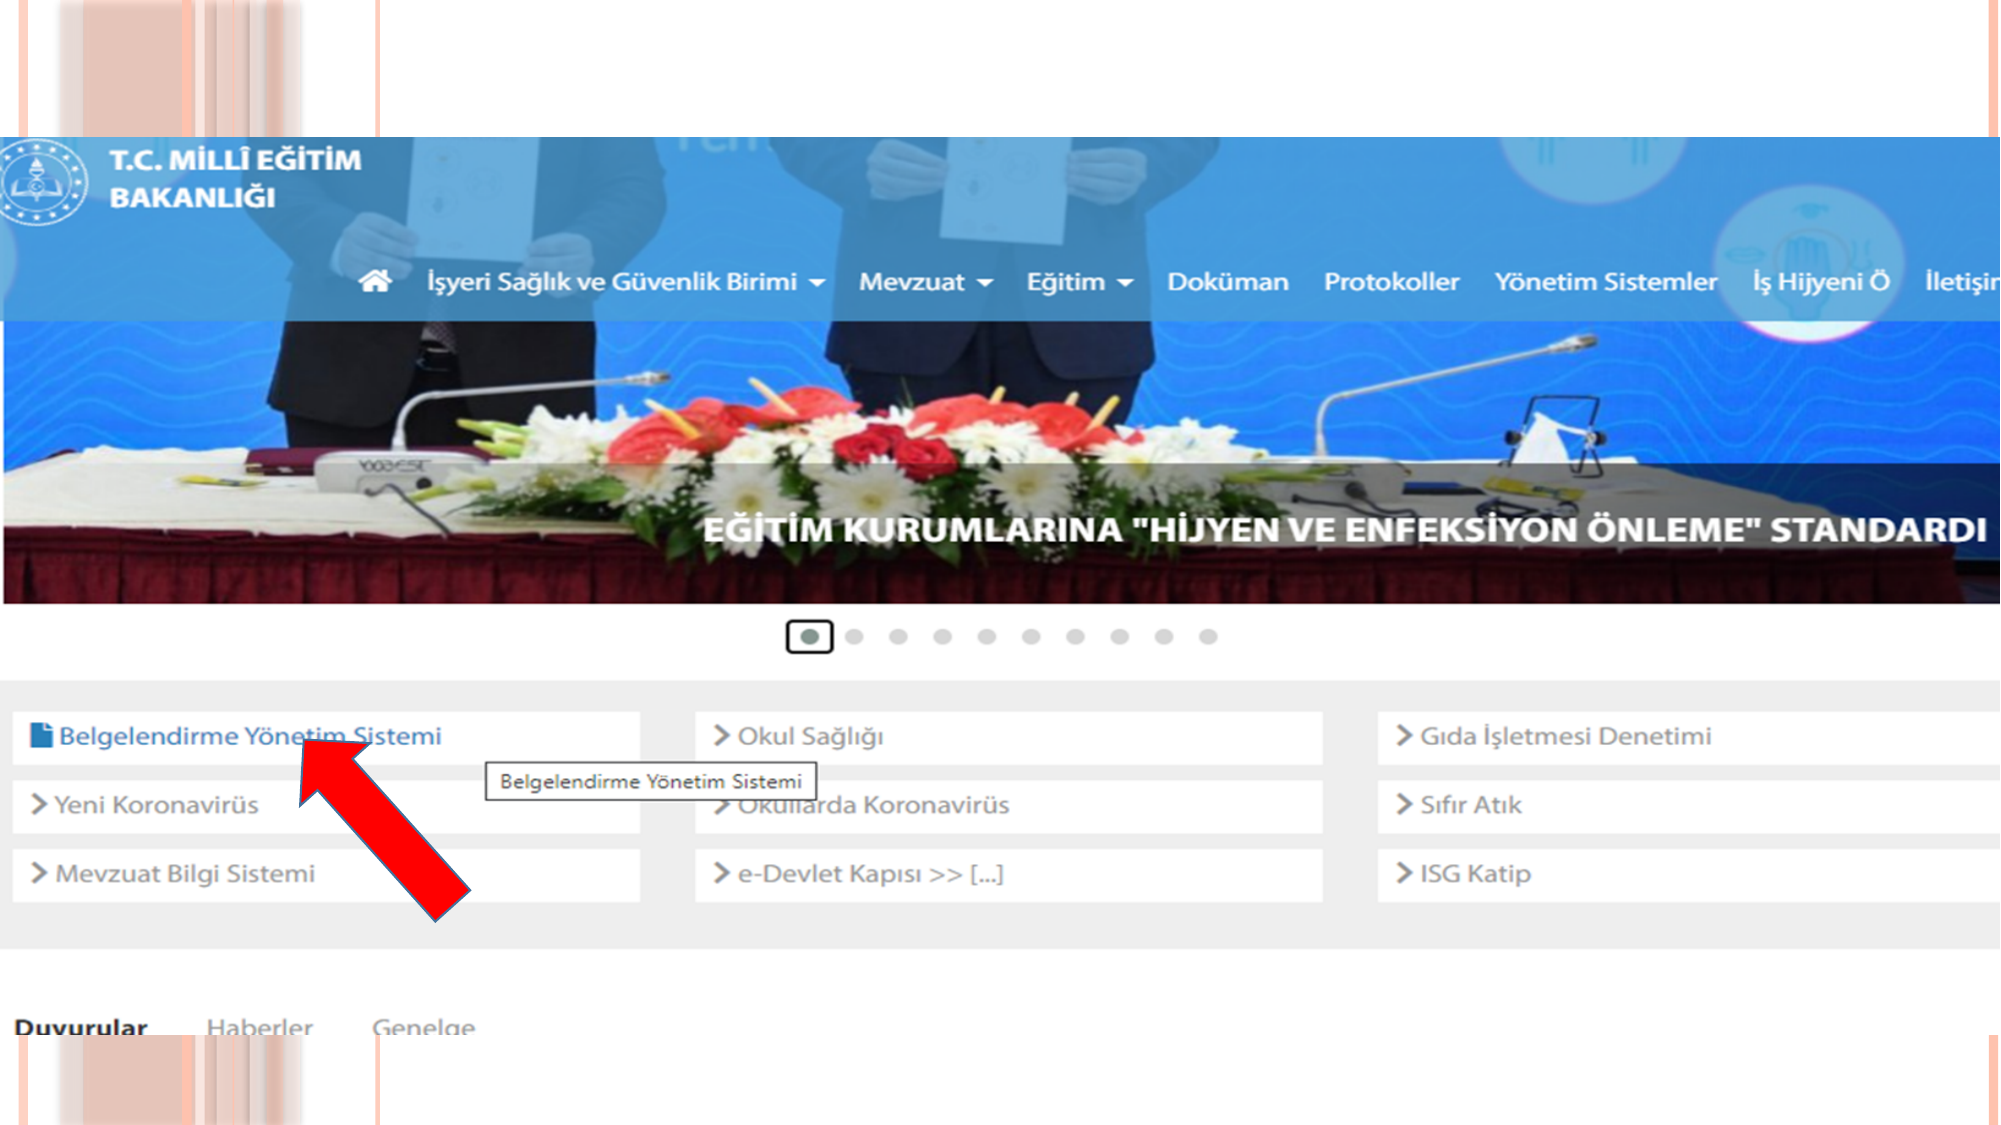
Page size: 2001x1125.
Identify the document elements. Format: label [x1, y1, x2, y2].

picture [0, 136, 2000, 1036]
